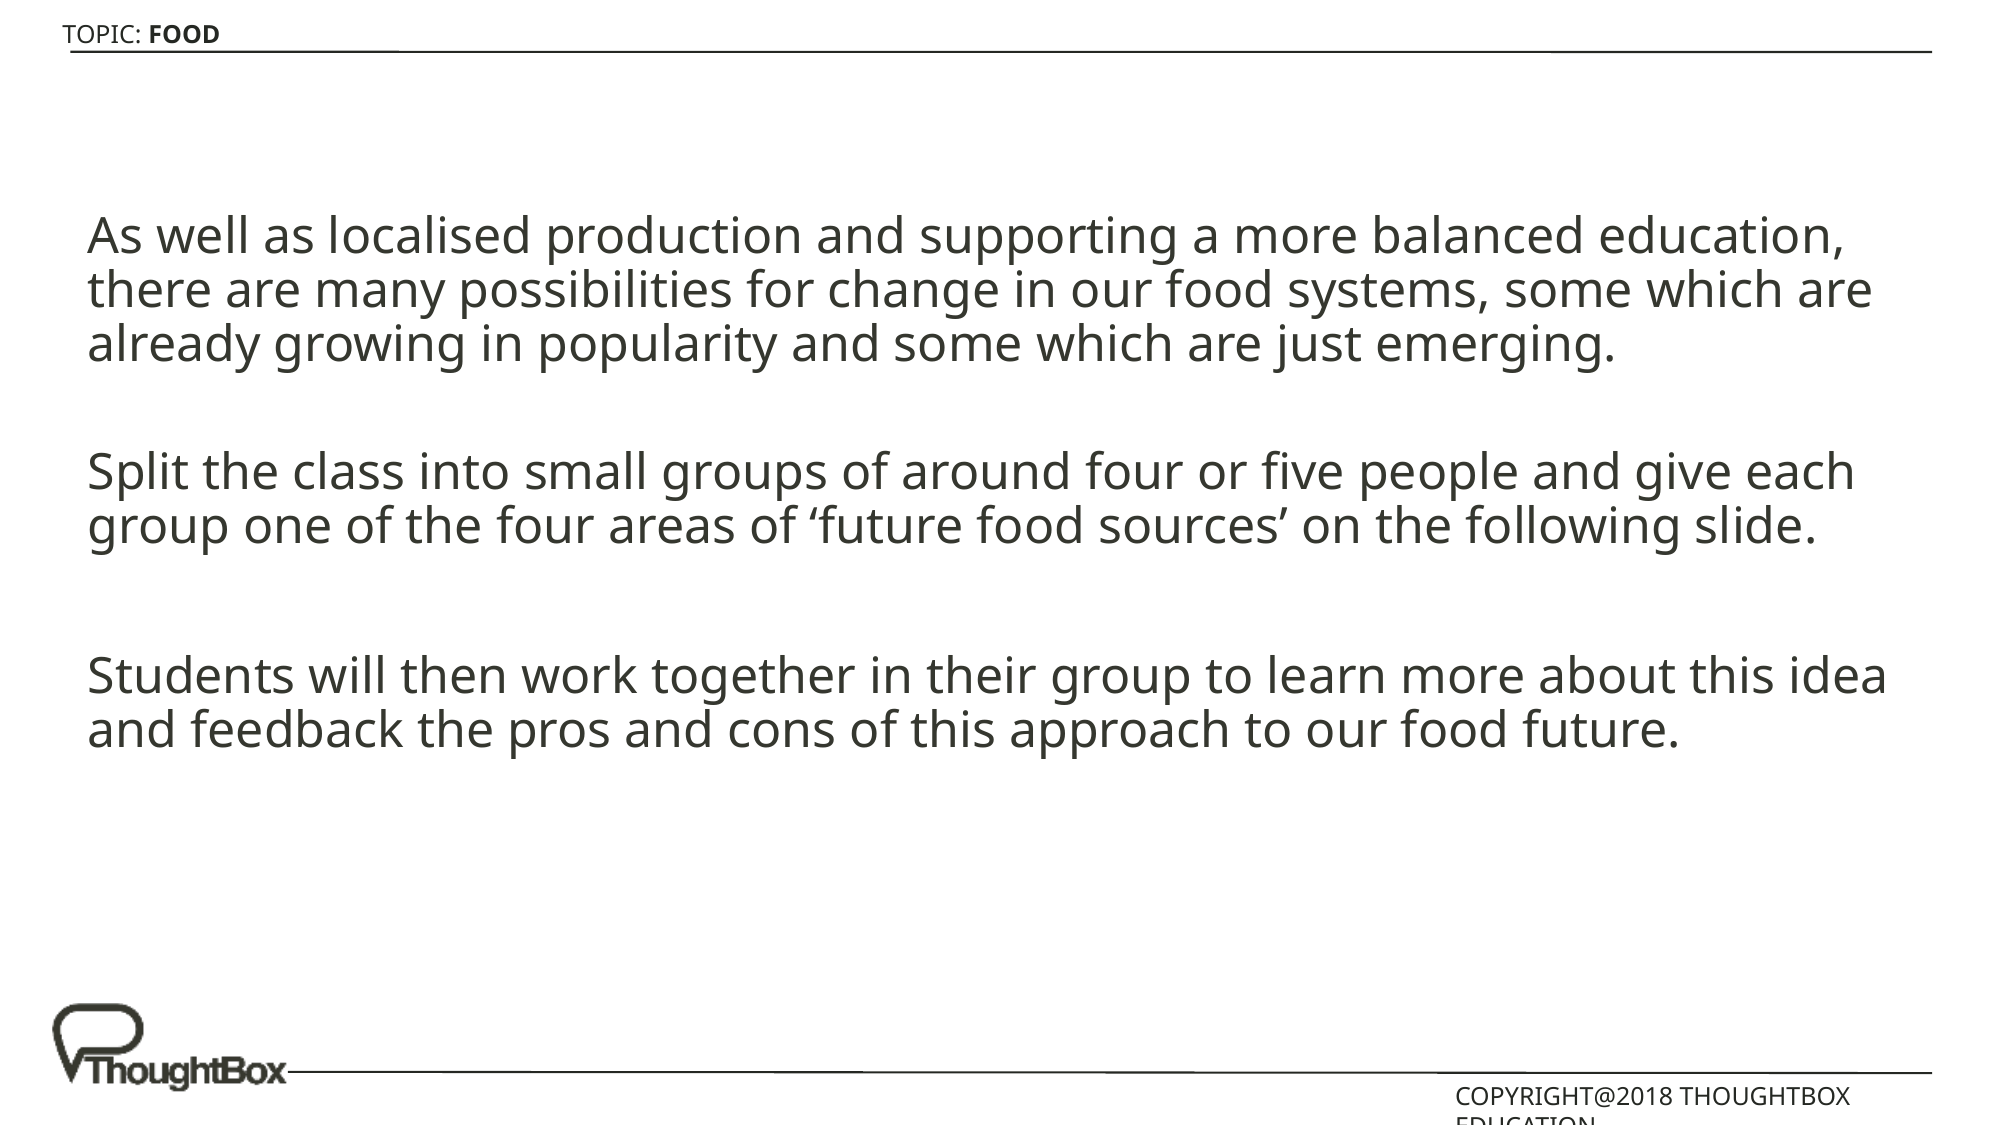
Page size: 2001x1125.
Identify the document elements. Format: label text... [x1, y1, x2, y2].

list As well as localised production and supporting a more balanced education, there are many possibilities for change in our food systems, some which are already growing in popularity and some which are just emerging. Split the class into small groups of around four or five people and give each group one of the four areas of ‘future food sources’ on the following slide. Students will then work together in their group to learn more about this idea and feedback the pros and cons of this approach to our food future. [72, 202, 1933, 917]
picture [51, 1002, 288, 1093]
